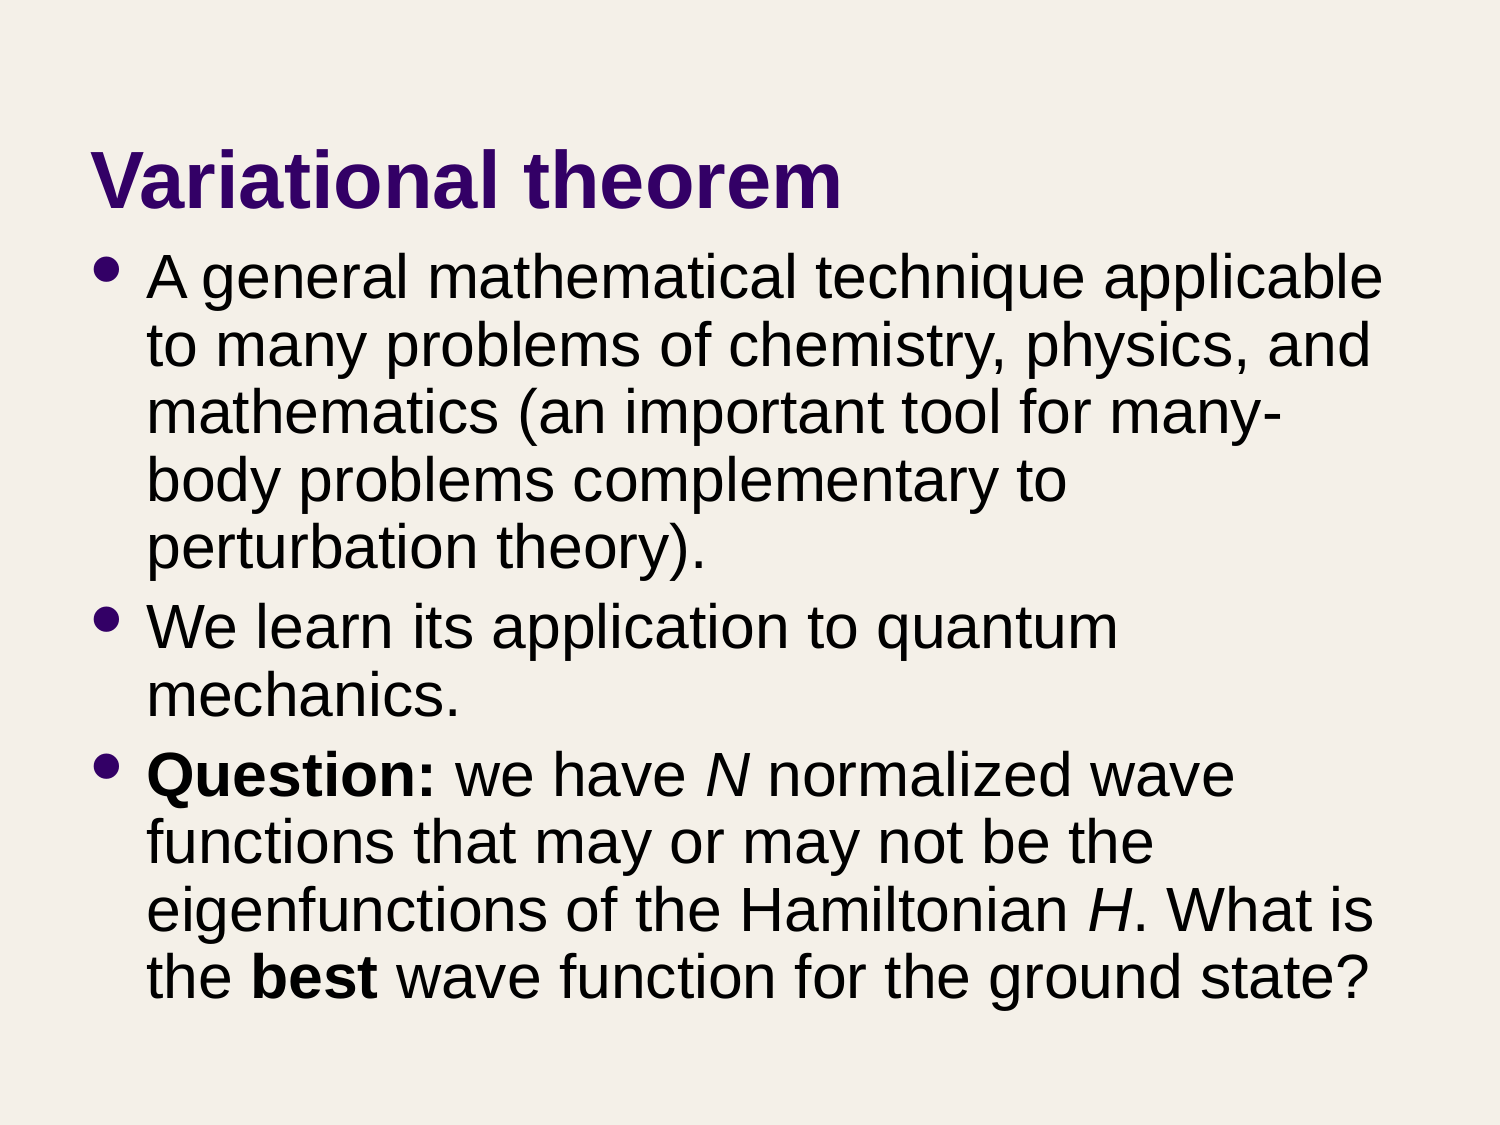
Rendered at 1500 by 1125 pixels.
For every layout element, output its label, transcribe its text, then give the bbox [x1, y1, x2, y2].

list A general mathematical technique applicable to many problems of chemistry, physics, and mathematics (an important tool for many-body problems complementary to perturbation theory). We learn its application to quantum mechanics. Question: we have N normalized wave functions that may or may not be the eigenfunctions of the Hamiltonian H. What is the best wave function for the ground state? [75, 237, 1425, 988]
title Variational theorem [75, 20, 1425, 233]
